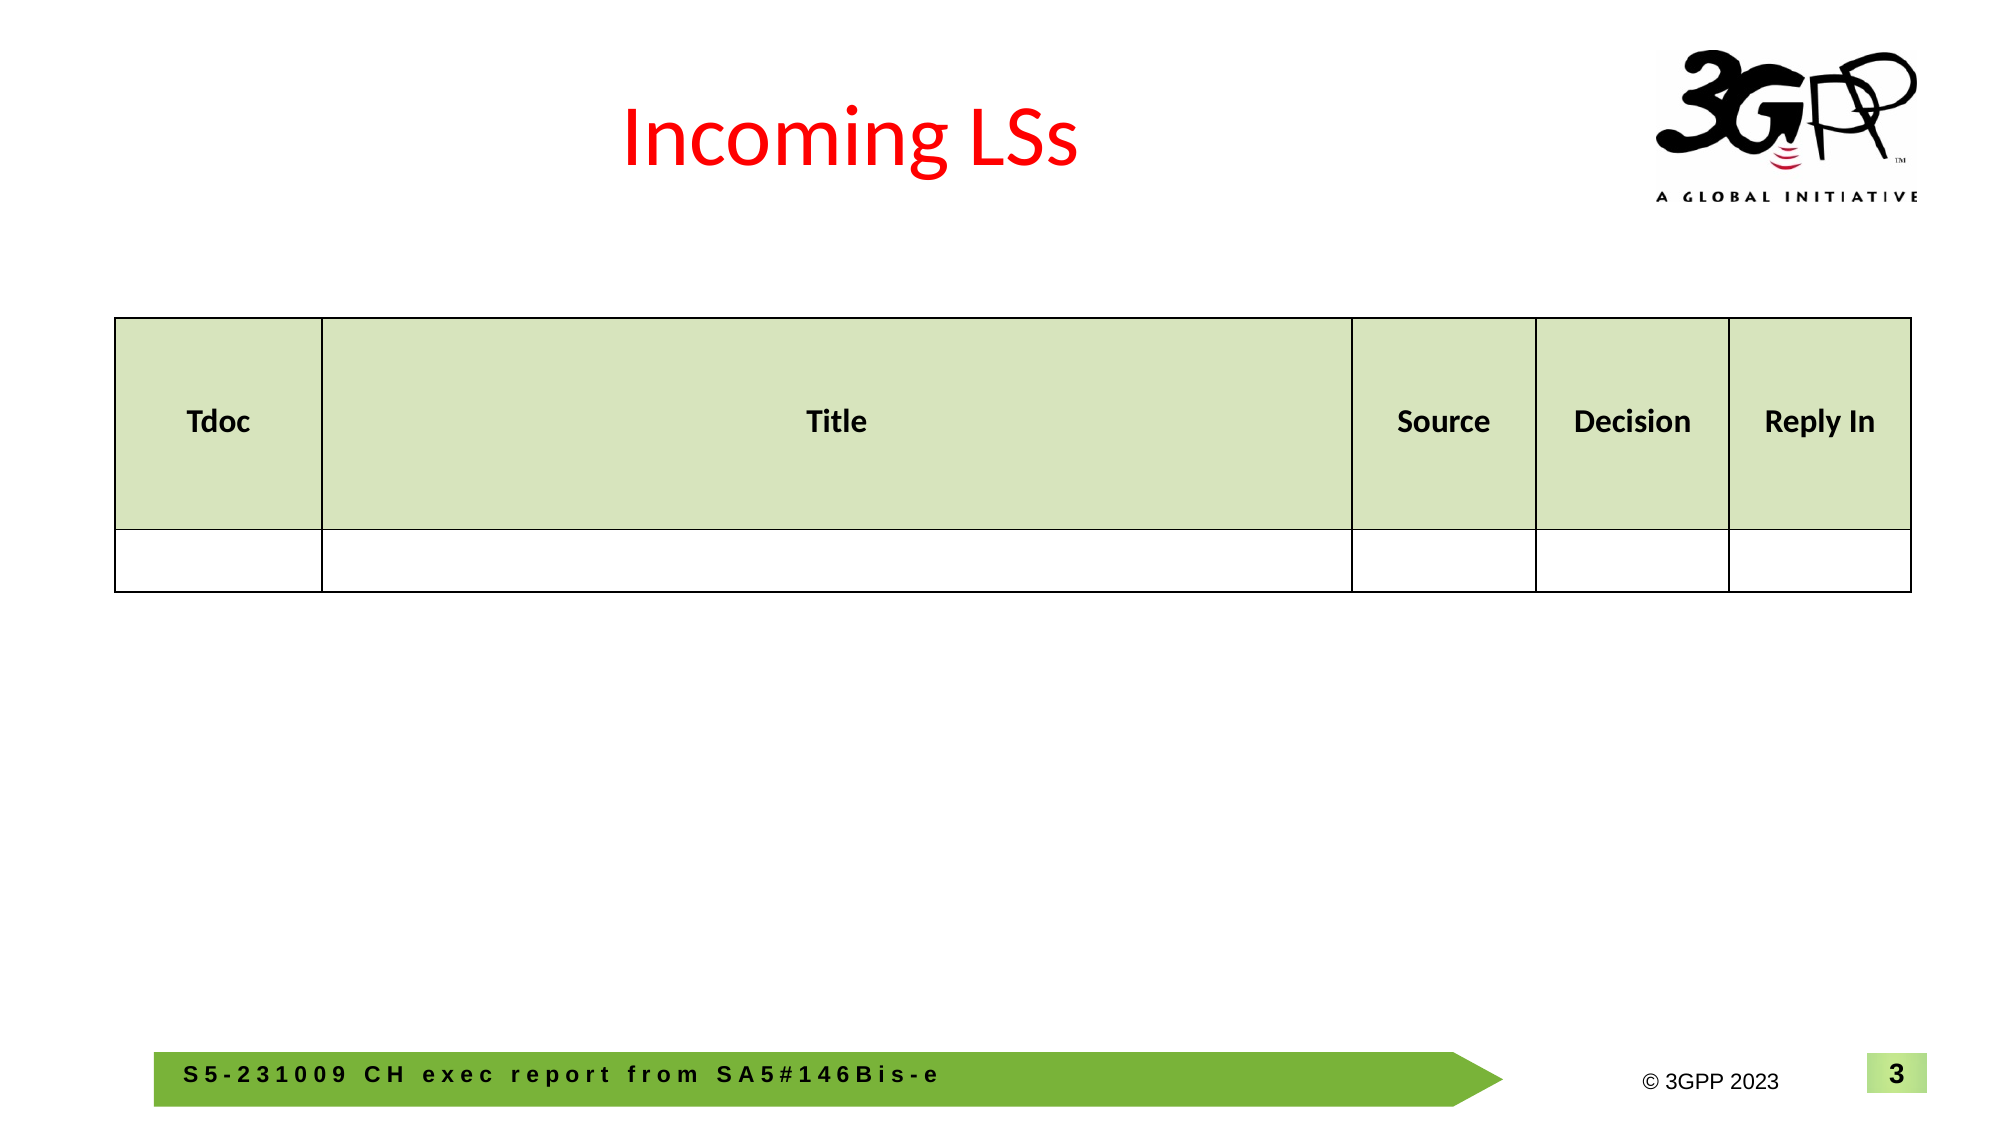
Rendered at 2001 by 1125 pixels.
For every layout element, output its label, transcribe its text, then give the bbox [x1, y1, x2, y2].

table_header Source [1353, 319, 1535, 529]
table_cell [1537, 530, 1728, 591]
table_cell [1730, 530, 1910, 591]
table_header Title [323, 319, 1351, 529]
title Incoming LSs [115, 67, 1588, 194]
table_header Reply In [1730, 319, 1910, 529]
table_header Tdoc [116, 319, 321, 529]
table_cell [1353, 530, 1535, 591]
table_cell [116, 530, 321, 591]
table_header Decision [1537, 319, 1728, 529]
picture [1656, 50, 1917, 202]
table_cell [323, 530, 1351, 591]
